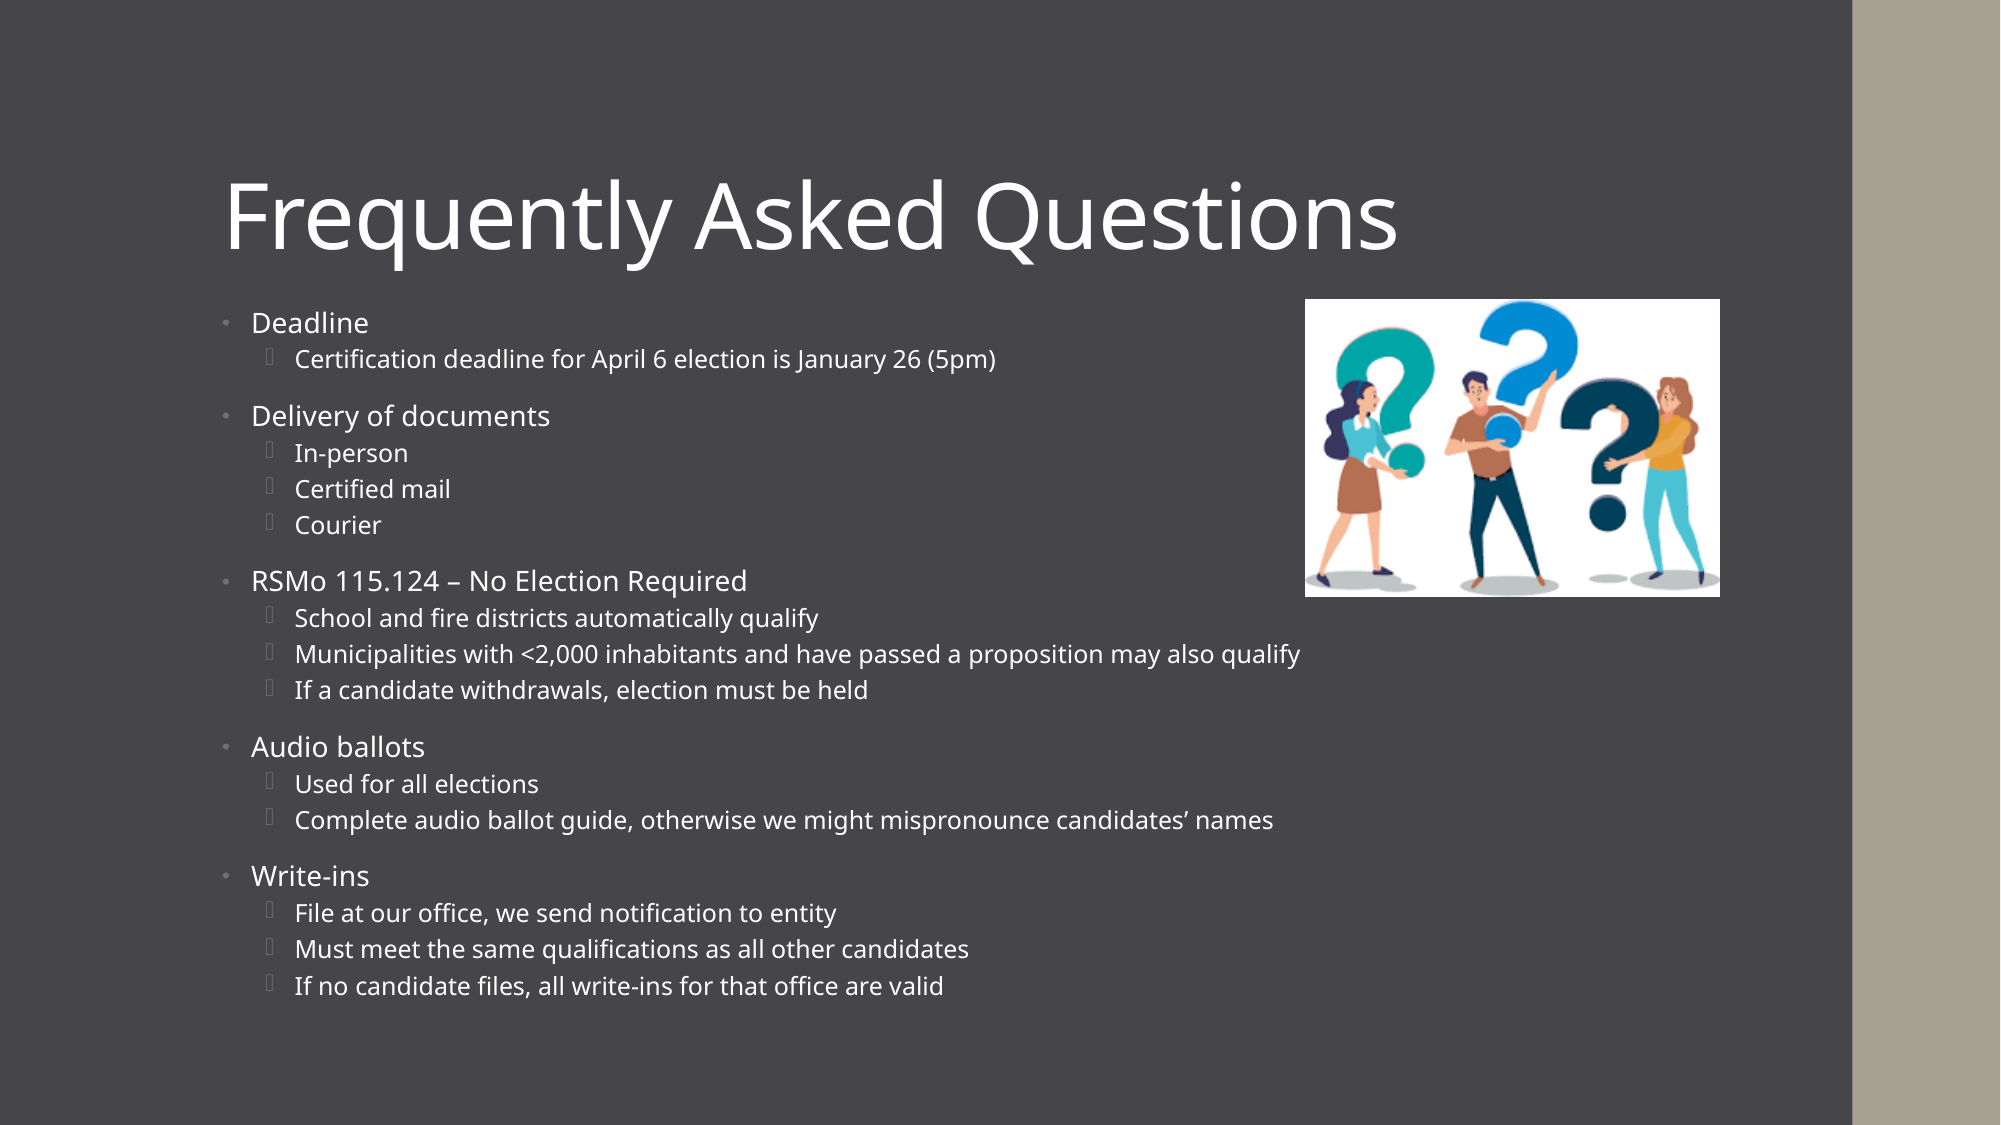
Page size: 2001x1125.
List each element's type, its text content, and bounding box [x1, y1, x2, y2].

picture [1305, 299, 1720, 598]
title Frequently Asked Questions [206, 60, 1797, 278]
list Deadline Certification deadline for April 6 election is January 26 (5pm) Delivery of documents In-person Certified mail Courier RSMo 115.124 – No Election Required School and fire districts automatically qualify Municipalities with <2,000 inhabitants and have passed a proposition may also qualify If a candidate withdrawals, election must be held Audio ballots Used for all elections Complete audio ballot guide, otherwise we might mispronounce candidates’ names Write-ins File at our office, we send notification to entity Must meet the same qualifications as all other candidates If no candidate files, all write-ins for that office are valid [206, 299, 1617, 1014]
